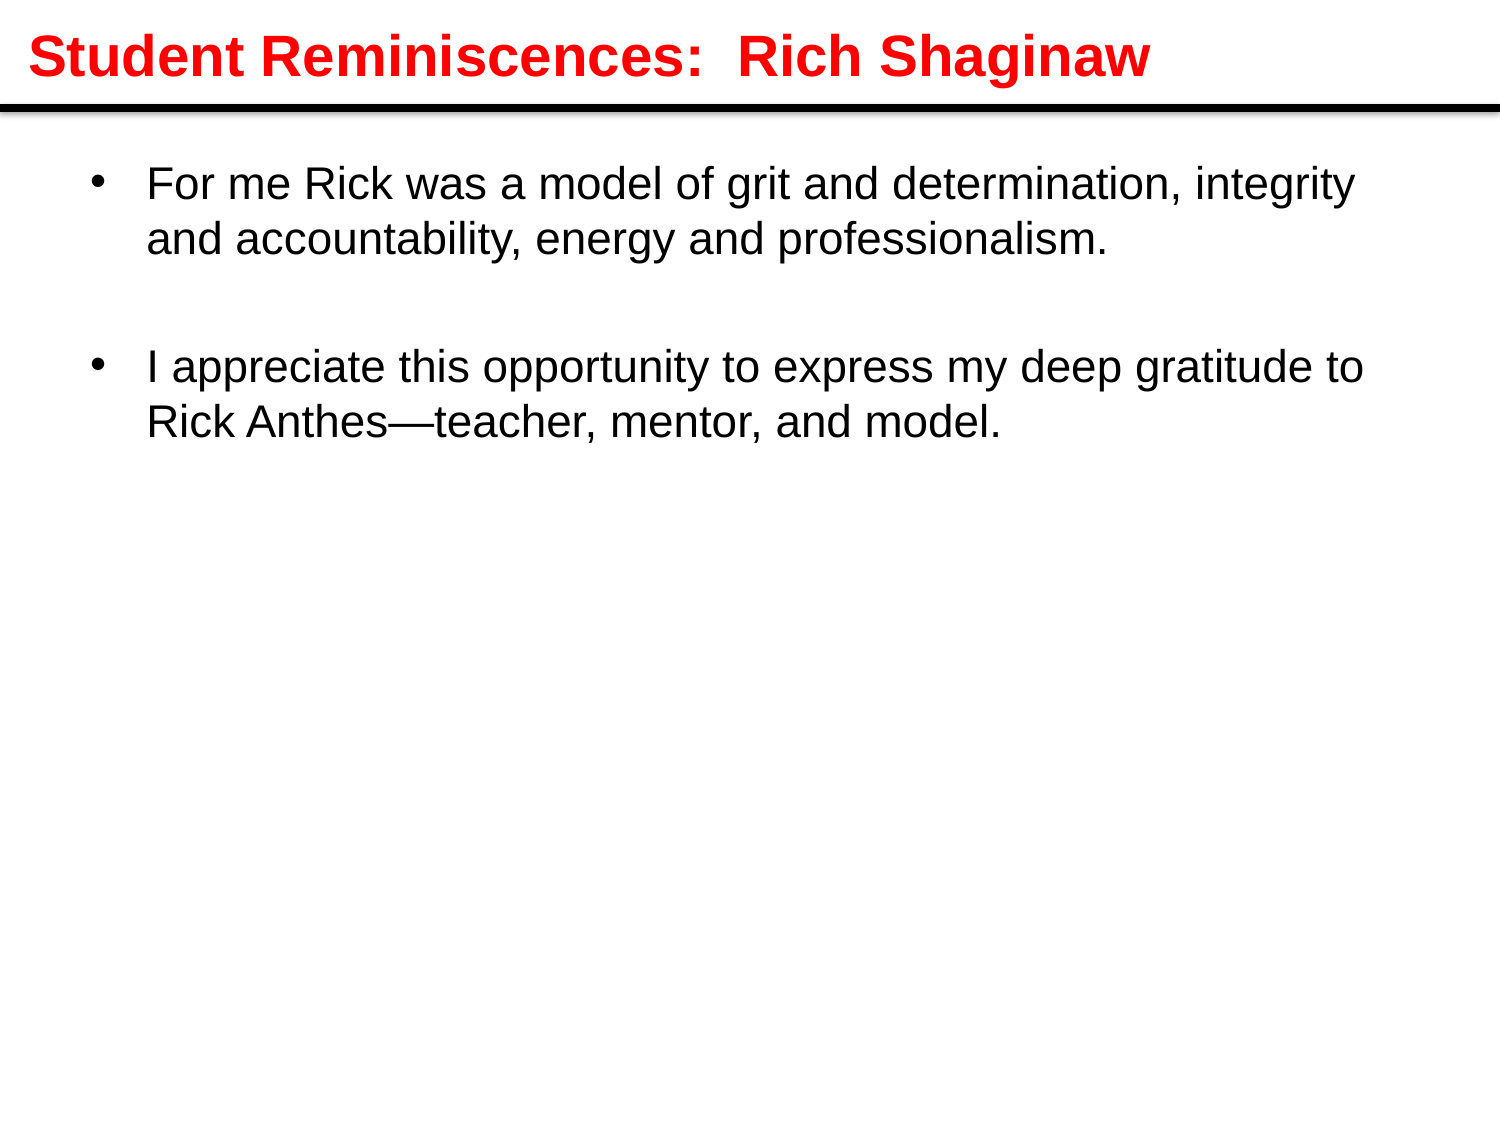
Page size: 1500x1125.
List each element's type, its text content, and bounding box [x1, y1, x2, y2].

list For me Rick was a model of grit and determination, integrity and accountability, energy and professionalism. I appreciate this opportunity to express my deep gratitude to Rick Anthes—teacher, mentor, and model. [75, 145, 1425, 1125]
title Student Reminiscences: Rich Shaginaw [13, 0, 1345, 107]
